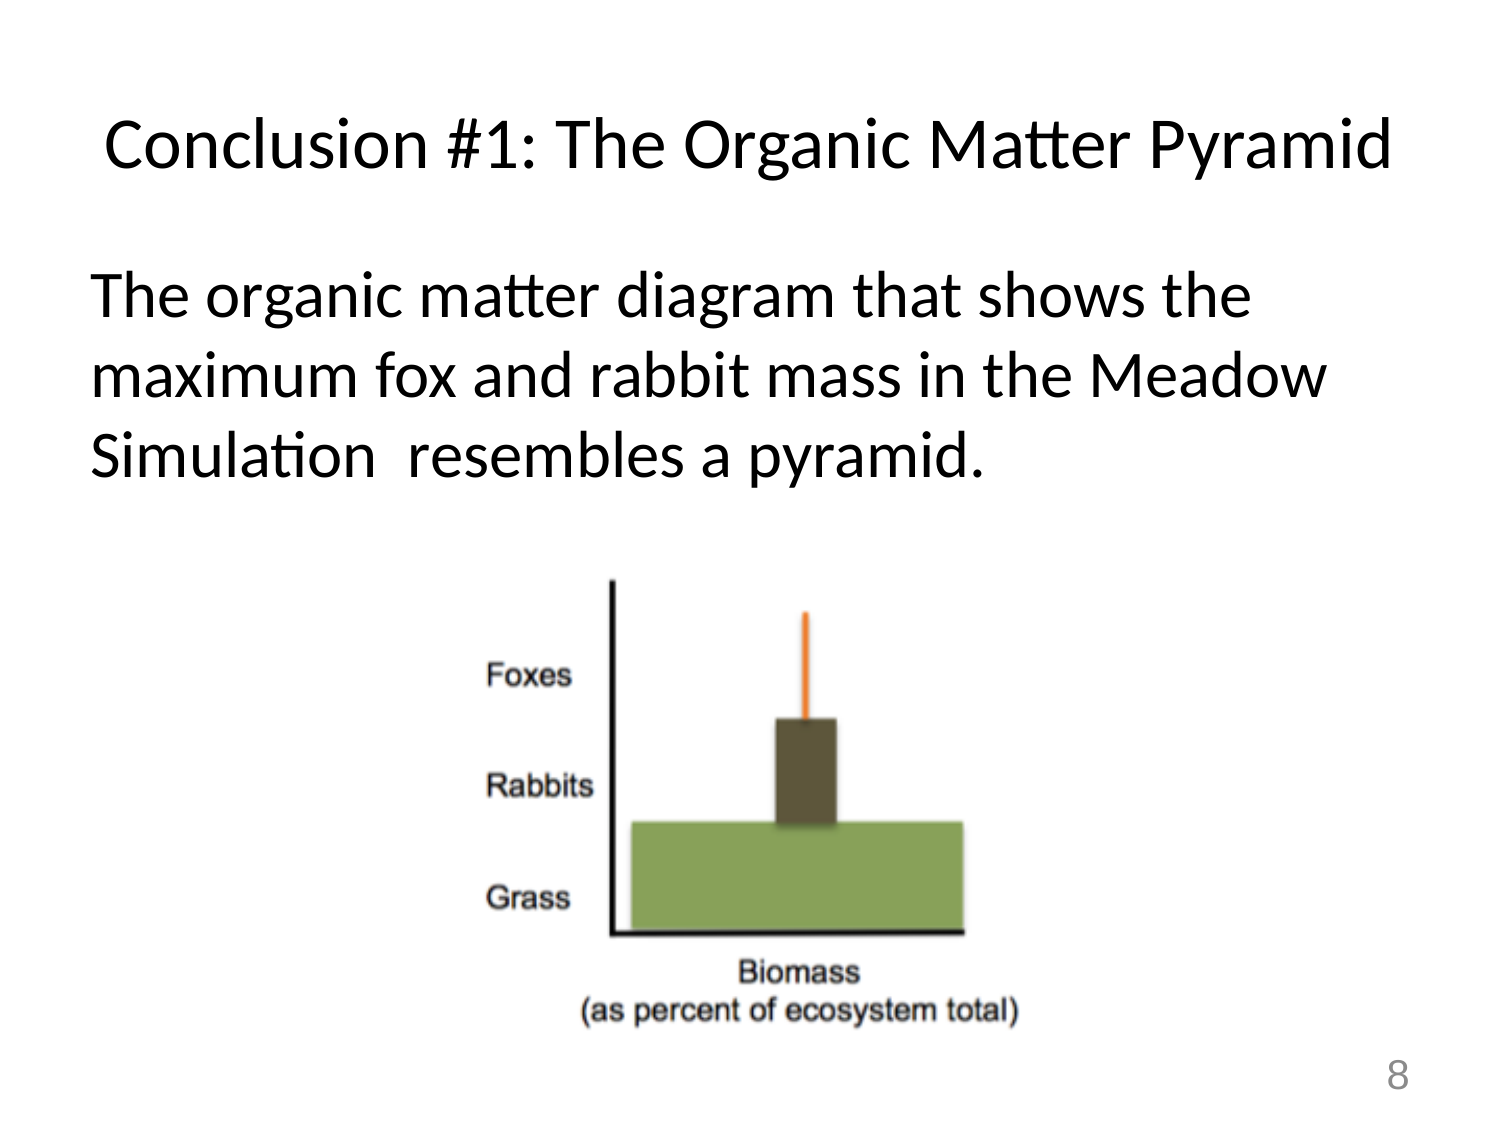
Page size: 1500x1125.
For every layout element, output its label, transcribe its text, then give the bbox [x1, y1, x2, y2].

picture [464, 561, 1036, 1043]
list The organic matter diagram that shows the maximum fox and rabbit mass in the Meadow Simulation resembles a pyramid. [75, 243, 1462, 510]
title Conclusion #1: The Organic Matter Pyramid [75, 45, 1425, 233]
slide_number 8 [1074, 1042, 1425, 1103]
